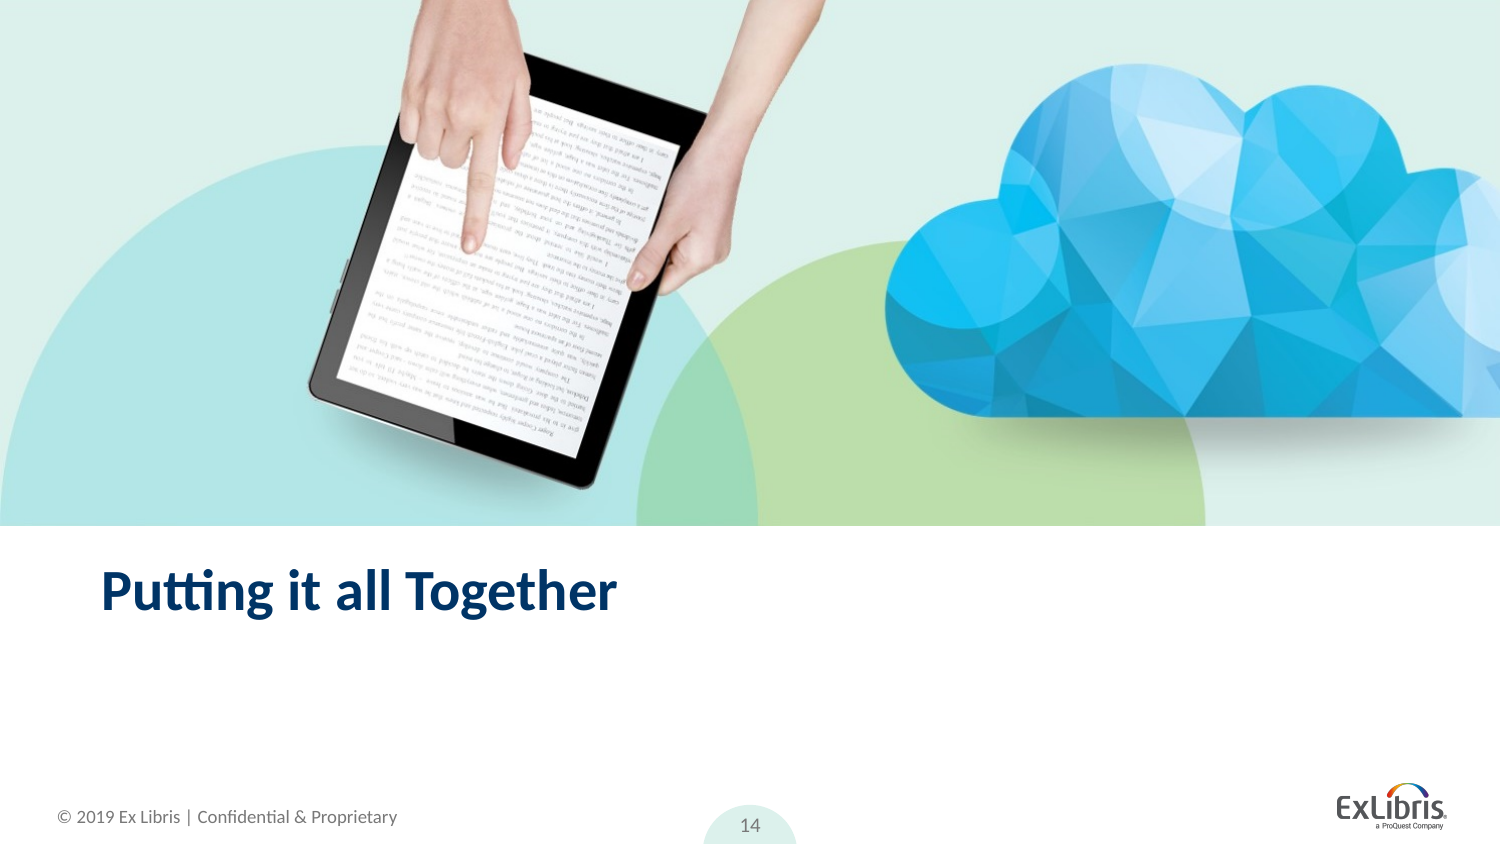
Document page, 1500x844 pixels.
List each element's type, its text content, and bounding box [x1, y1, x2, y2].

picture [1337, 783, 1447, 830]
picture [0, 0, 1500, 526]
title Putting it all Together [86, 544, 1152, 749]
slide_number 14 [705, 793, 795, 844]
